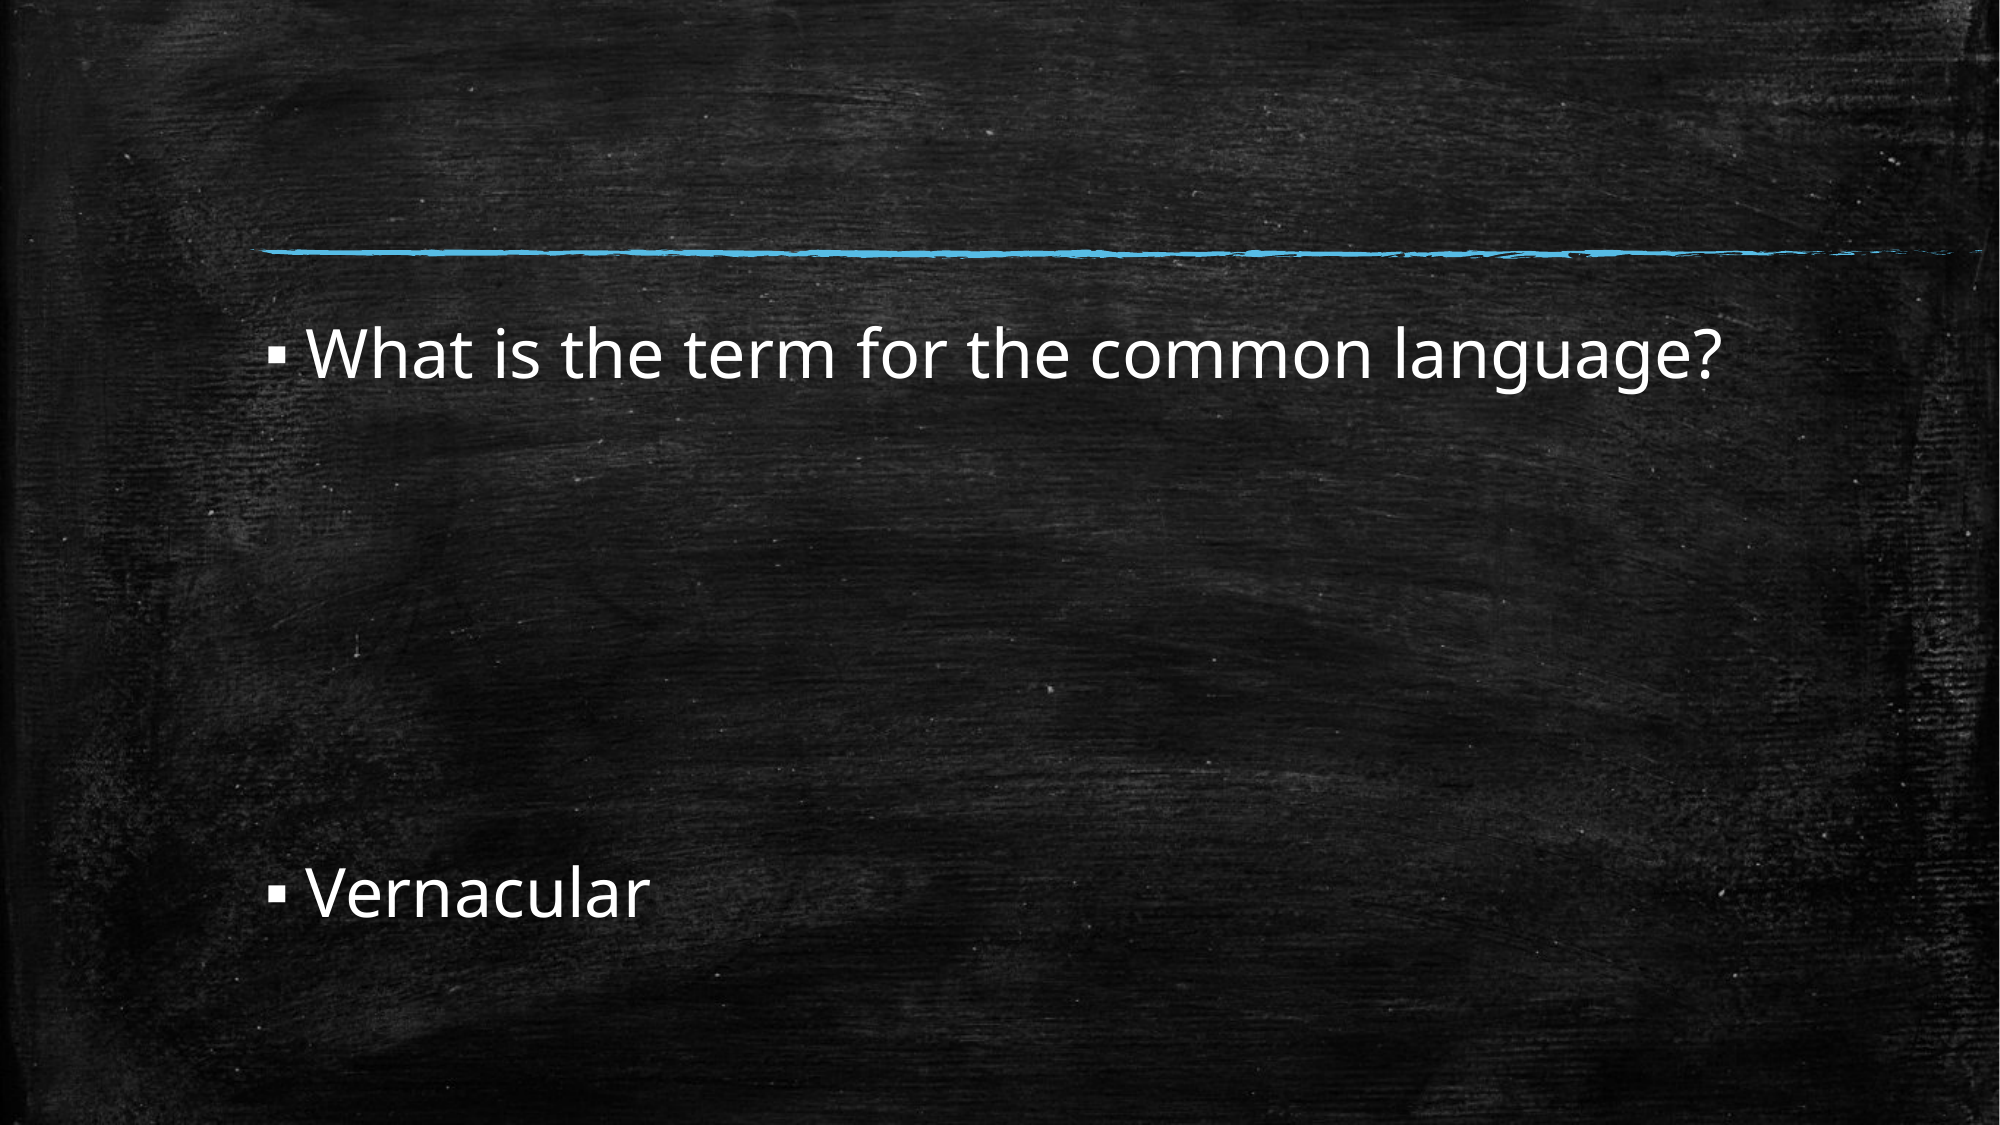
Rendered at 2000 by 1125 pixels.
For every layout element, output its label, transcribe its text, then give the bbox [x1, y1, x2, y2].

list What is the term for the common language? Vernacular [249, 312, 1750, 1013]
